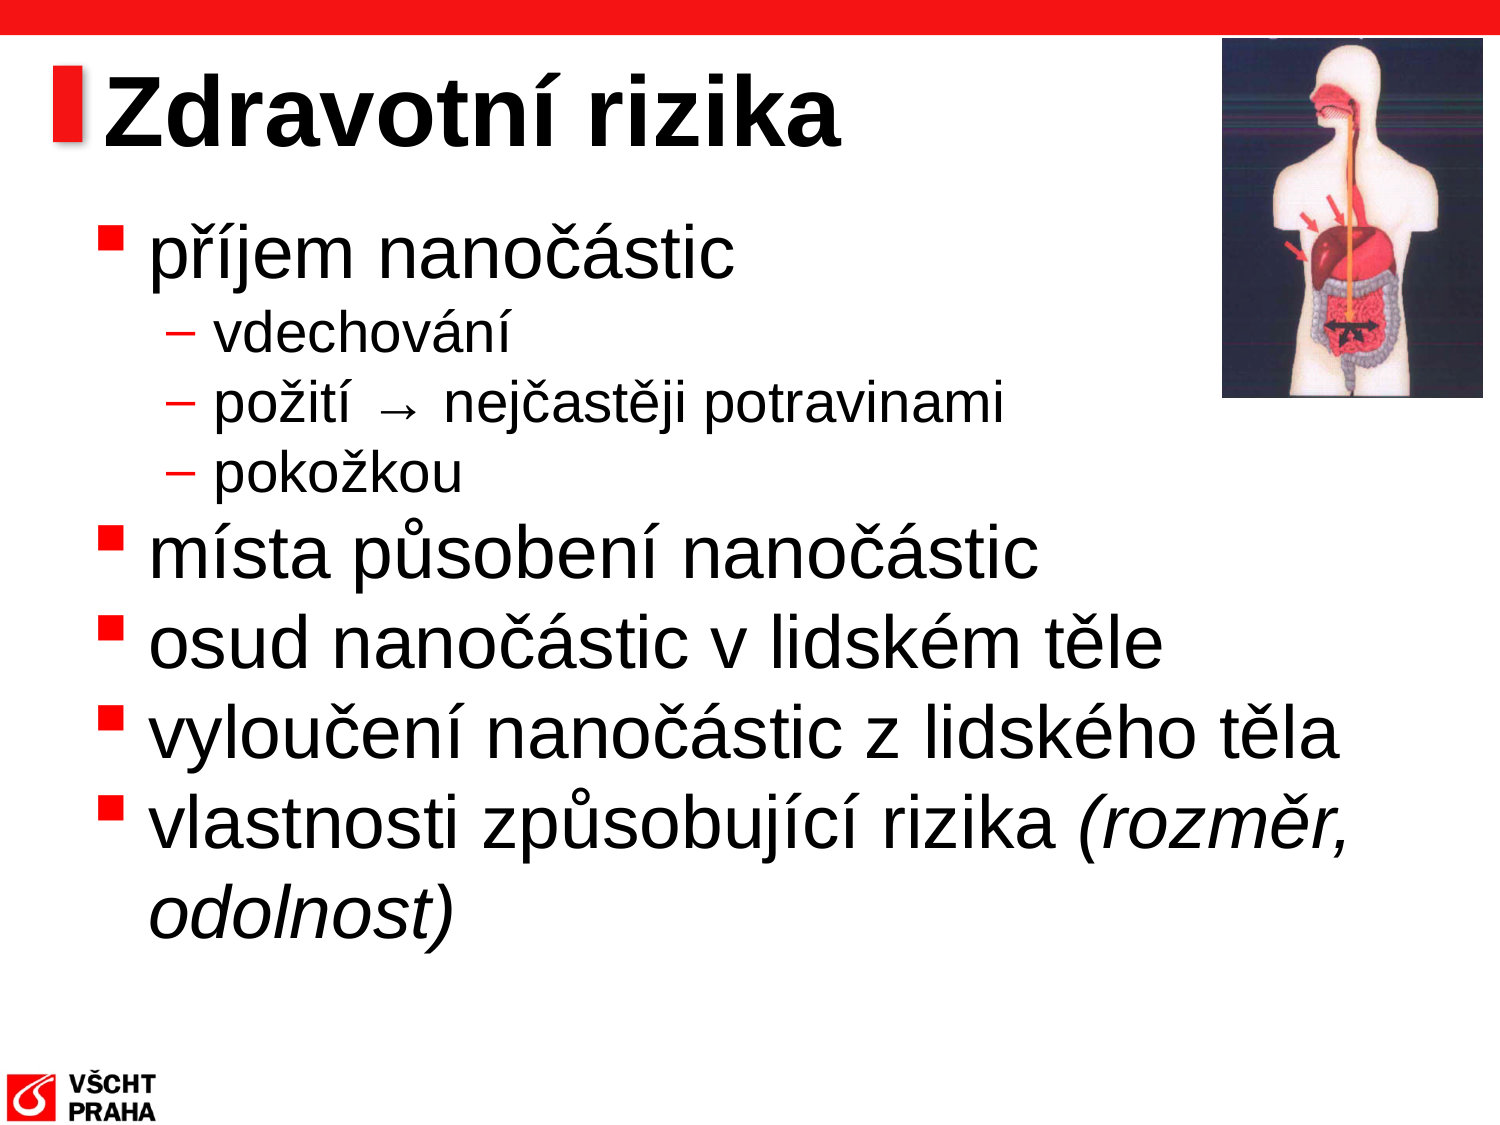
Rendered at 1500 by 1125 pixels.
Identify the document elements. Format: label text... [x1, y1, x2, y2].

title Zdravotní rizika [88, 38, 1220, 175]
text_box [1222, 38, 1483, 398]
picture [1, 1068, 166, 1124]
list příjem nanočástic vdechování požití → nejčastěji potravinami pokožkou místa působení nanočástic osud nanočástic v lidském těle vyloučení nanočástic z lidského těla vlastnosti způsobující rizika (rozměr, odolnost) [76, 196, 1483, 1020]
